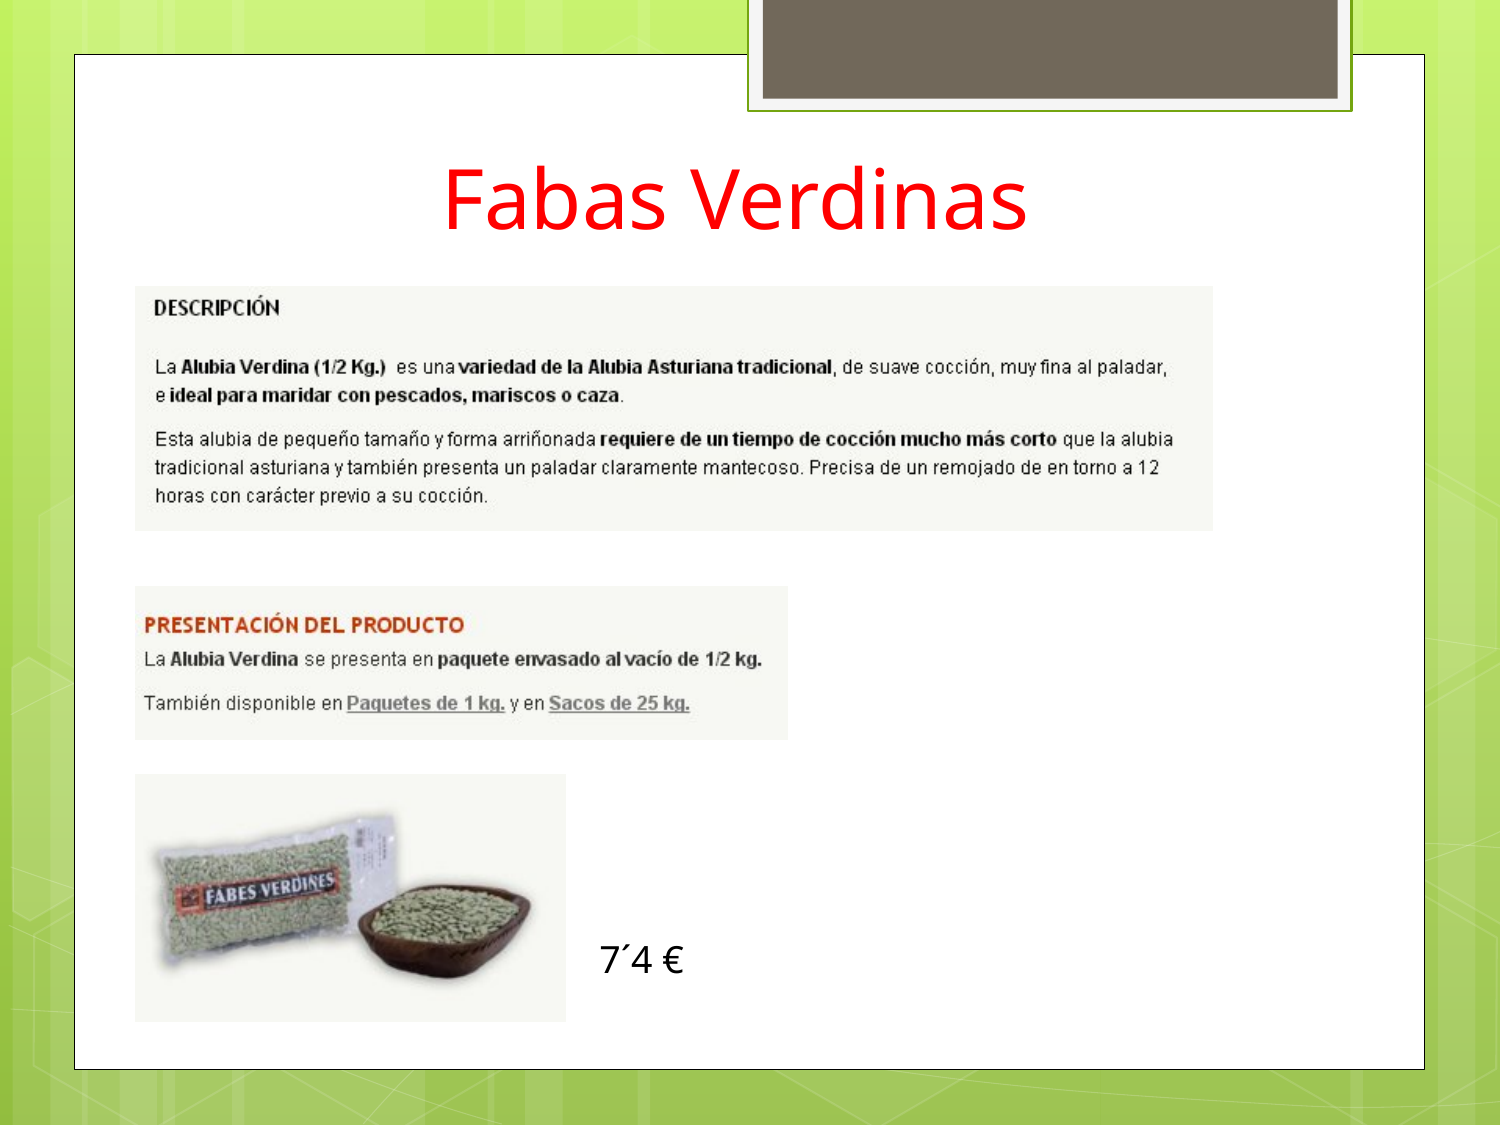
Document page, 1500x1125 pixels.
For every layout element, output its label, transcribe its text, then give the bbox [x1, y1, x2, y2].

text_box 7´4 € [584, 928, 939, 989]
picture [135, 286, 1213, 531]
picture [135, 585, 788, 740]
title Fabas Verdinas [159, 66, 1312, 255]
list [135, 774, 566, 1022]
